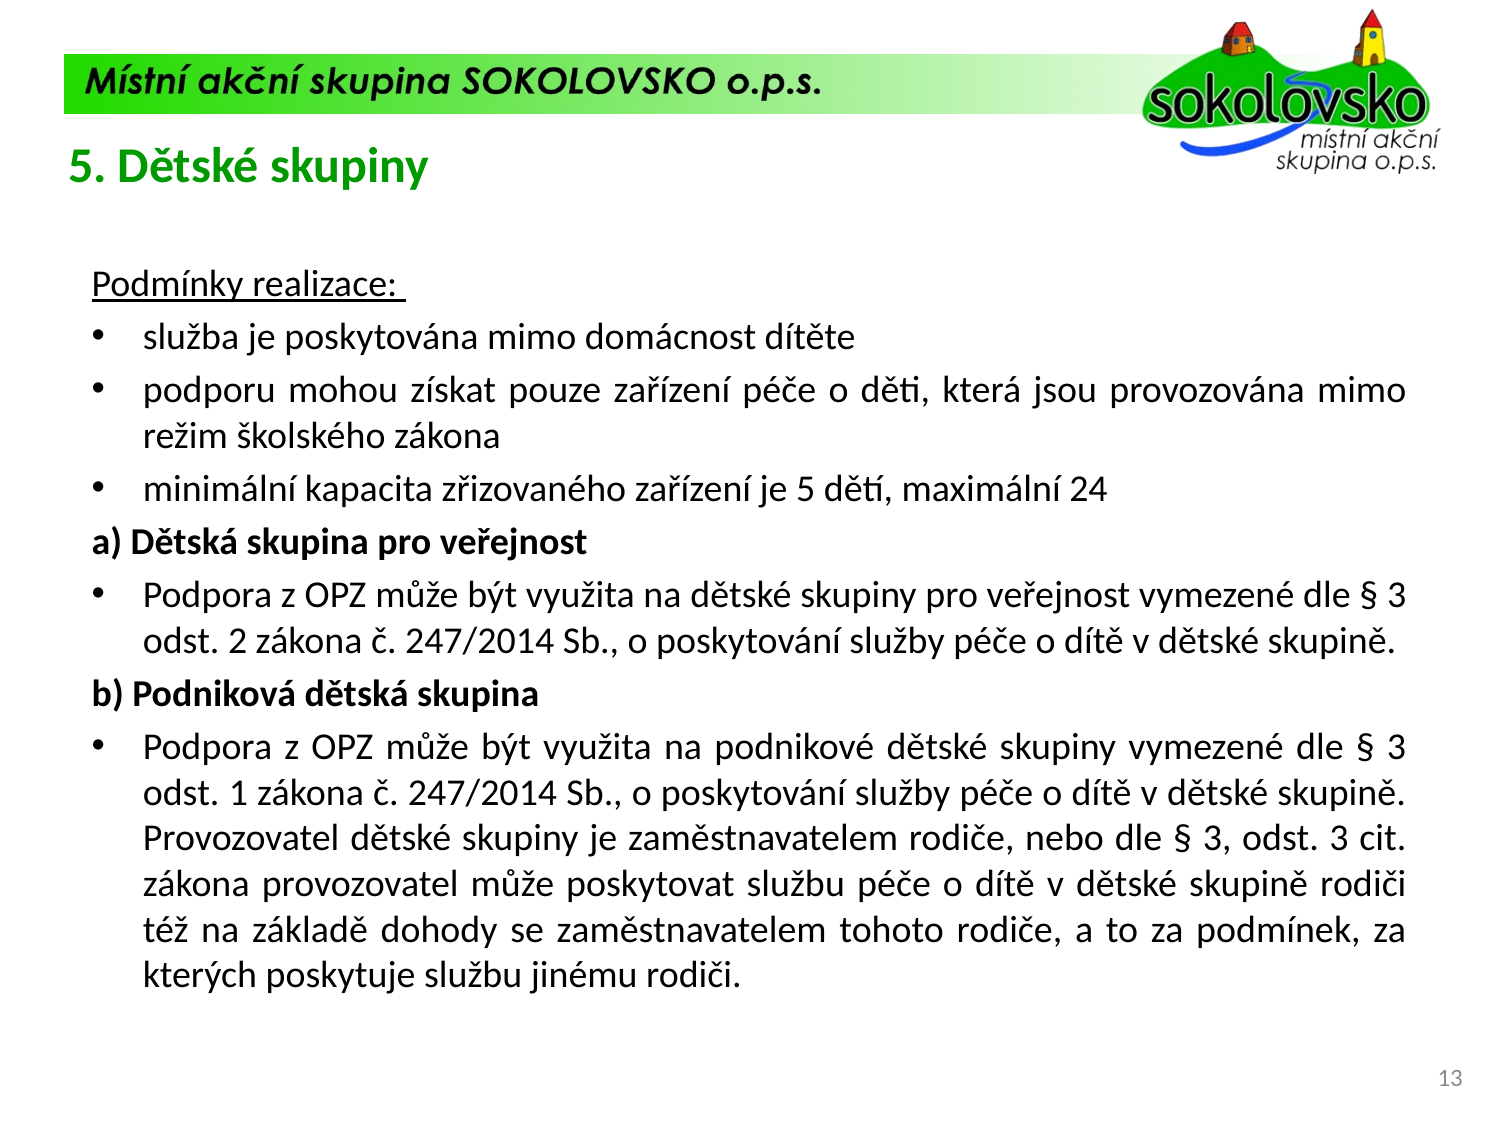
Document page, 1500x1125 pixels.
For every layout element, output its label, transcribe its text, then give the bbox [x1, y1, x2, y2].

slide_number 13 [1128, 1046, 1478, 1107]
picture [64, 0, 1455, 197]
title 5. Dětské skupiny [53, 137, 1404, 268]
list Podmínky realizace: služba je poskytována mimo domácnost dítěte podporu mohou získat pouze zařízení péče o děti, která jsou provozována mimo režim školského zákona minimální kapacita zřizovaného zařízení je 5 dětí, maximální 24 a) Dětská skupina pro veřejnost Podpora z OPZ může být využita na dětské skupiny pro veřejnost vymezené dle § 3 odst. 2 zákona č. 247/2014 Sb., o poskytování služby péče o dítě v dětské skupině. b) Podniková dětská skupina Podpora z OPZ může být využita na podnikové dětské skupiny vymezené dle § 3 odst. 1 zákona č. 247/2014 Sb., o poskytování služby péče o dítě v dětské skupině. Provozovatel dětské skupiny je zaměstnavatelem rodiče, nebo dle § 3, odst. 3 cit. zákona provozovatel může poskytovat službu péče o dítě v dětské skupině rodiči též na základě dohody se zaměstnavatelem tohoto rodiče, a to za podmínek, za kterých poskytuje službu jinému rodiči. [76, 250, 1424, 1083]
